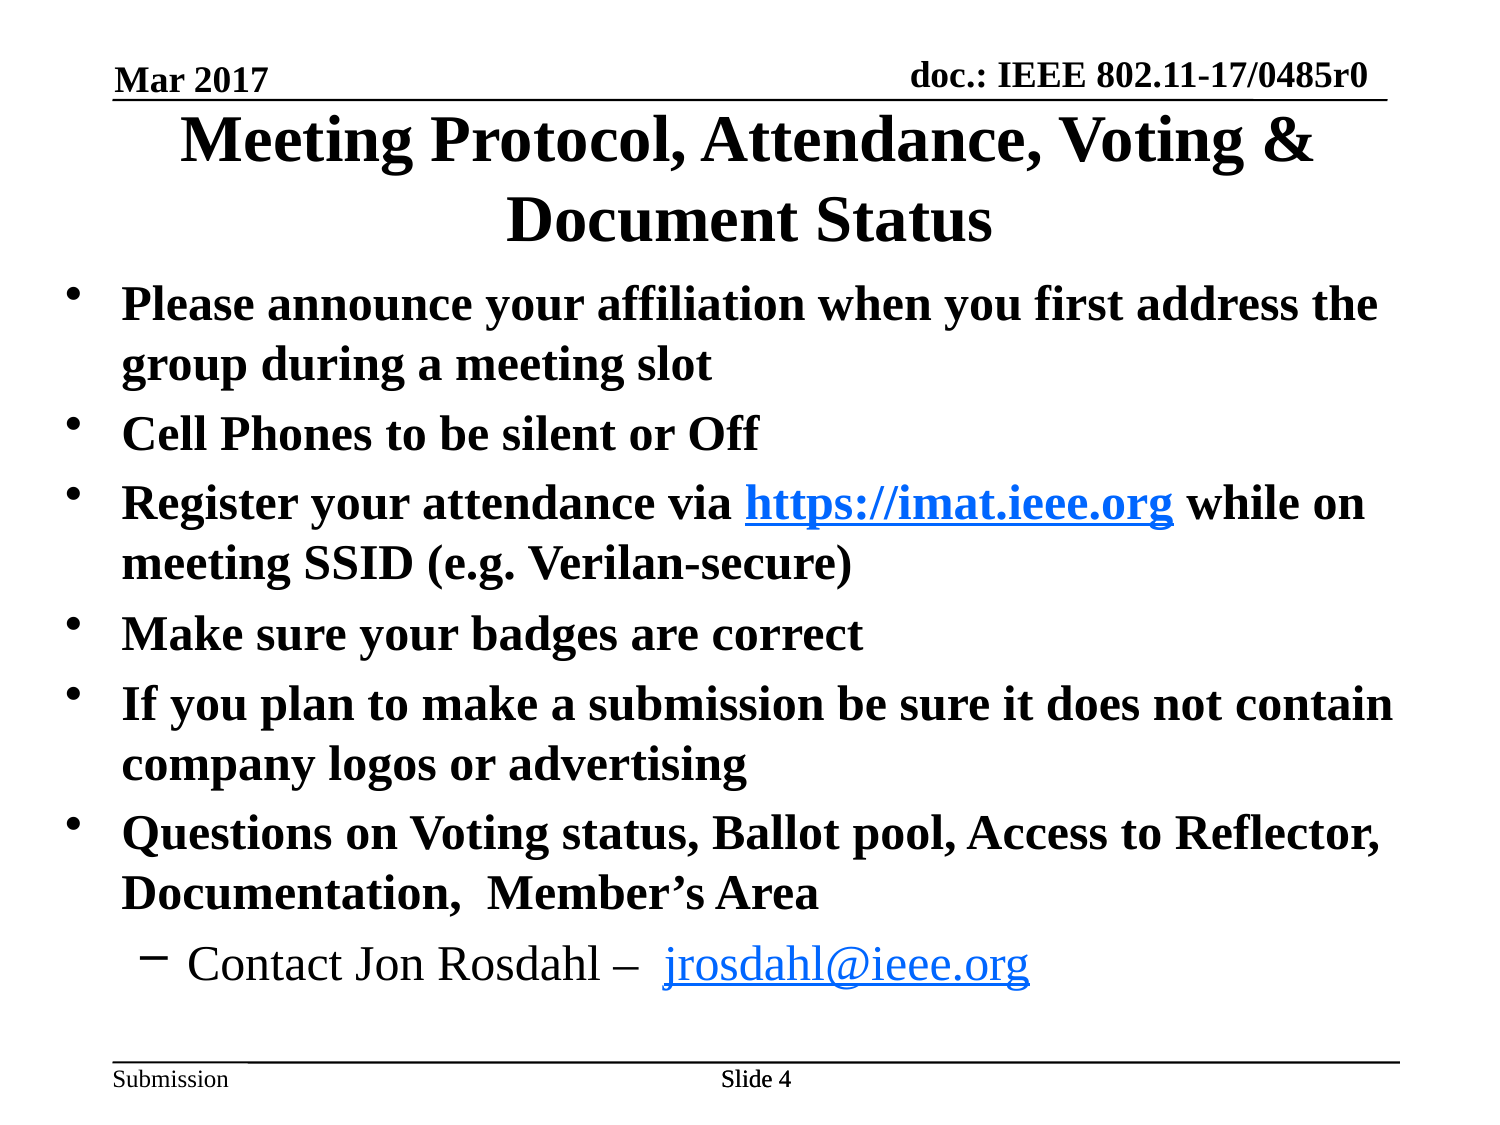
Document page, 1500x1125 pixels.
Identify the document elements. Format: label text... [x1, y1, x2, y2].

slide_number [114, 54, 271, 101]
text_box Slide 4 [675, 1062, 838, 1093]
title Meeting Protocol, Attendance, Voting & Document Status [112, 112, 1388, 238]
list Please announce your affiliation when you first address the group during a meeting slot Cell Phones to be silent or Off Register your attendance via https://imat.ieee.org while on meeting SSID (e.g. Verilan-secure) Make sure your badges are correct If you plan to make a submission be sure it does not contain company logos or advertising Questions on Voting status, Ballot pool, Access to Reflector, Documentation, Member’s Area Contact Jon Rosdahl – jrosdahl@ieee.org [50, 262, 1475, 1038]
